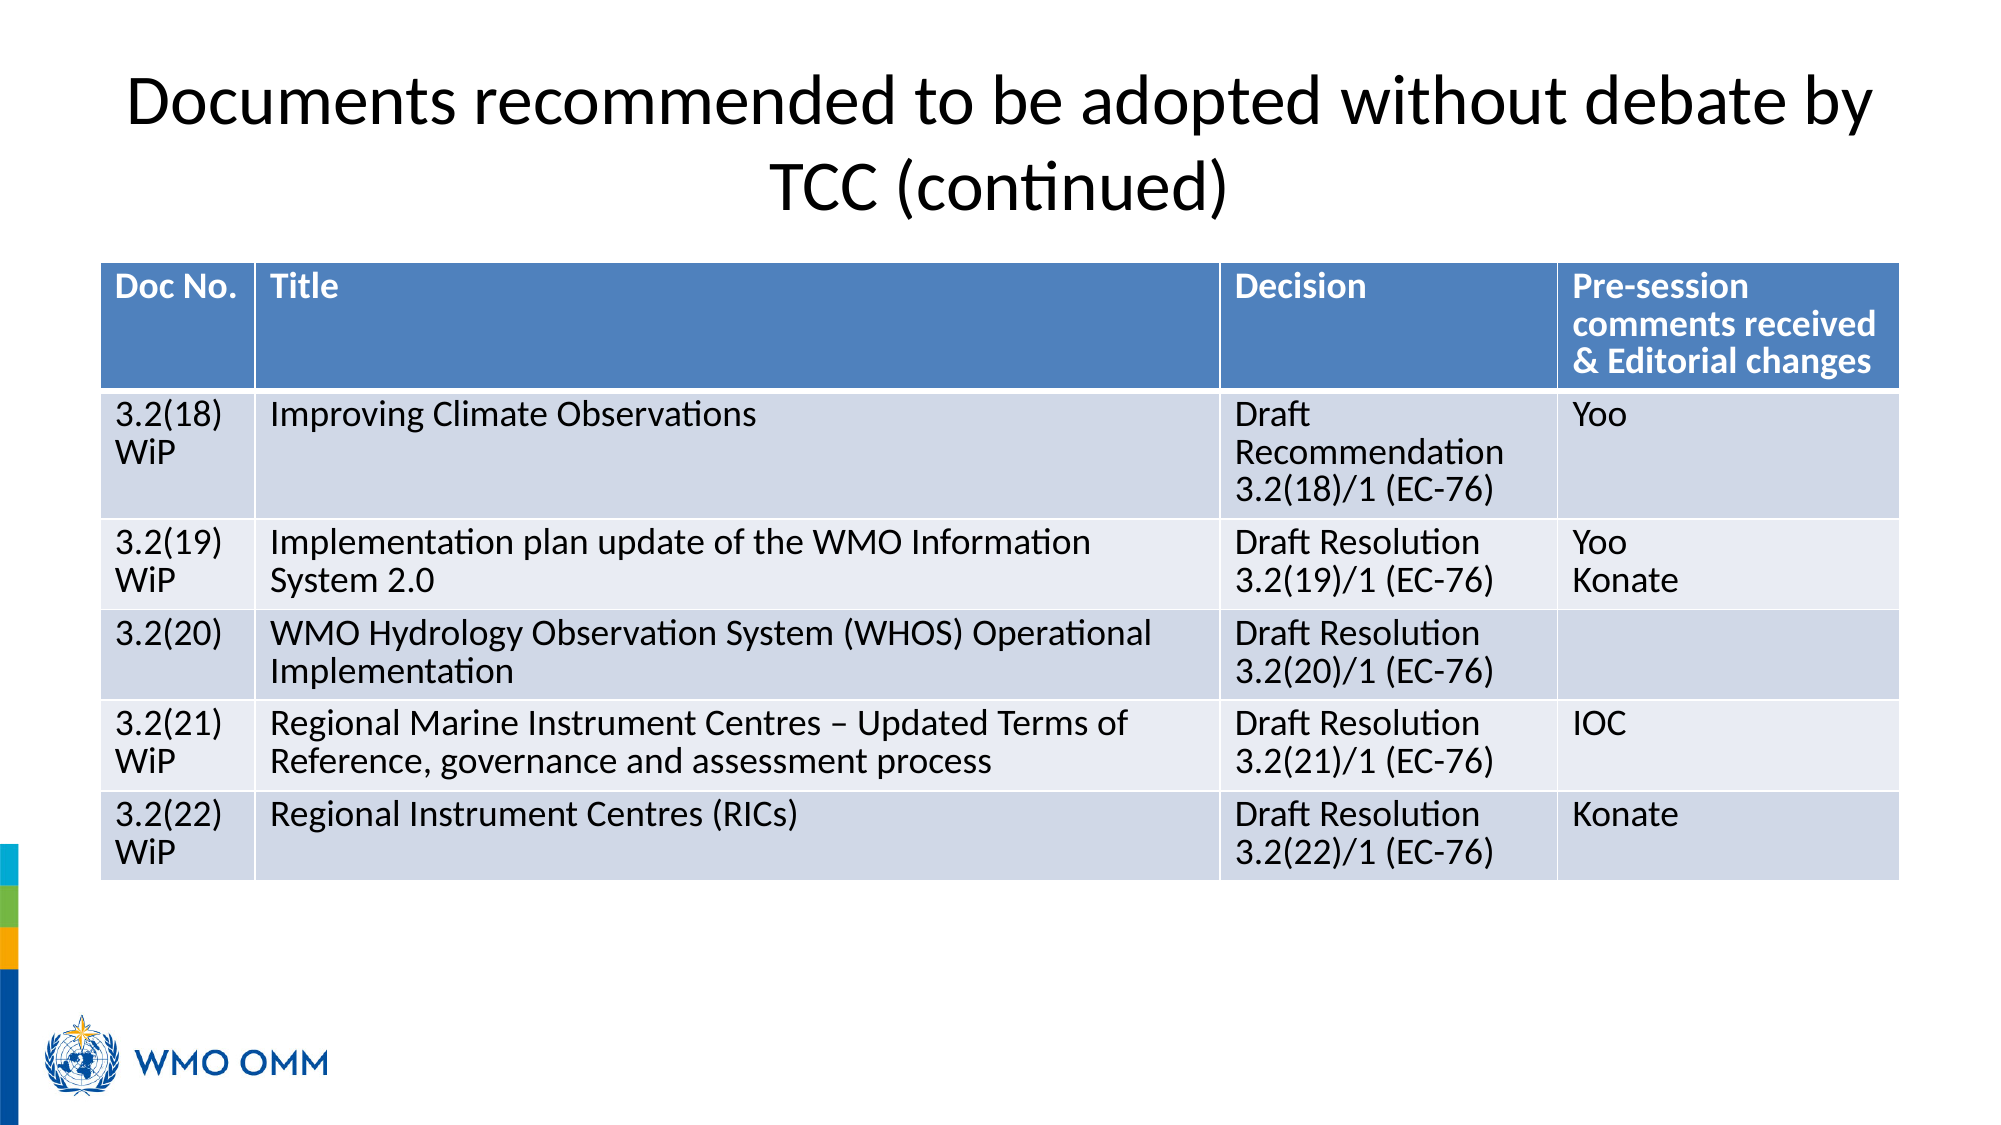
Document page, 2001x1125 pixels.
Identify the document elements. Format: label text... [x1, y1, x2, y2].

table_cell 3.2(18) WiP [101, 394, 254, 518]
table_cell Draft Recommendation 3.2(18)/1 (EC-76) [1221, 394, 1557, 518]
table_cell WMO Hydrology Observation System (WHOS) Operational Implementation [256, 610, 1219, 699]
table_cell Yoo [1558, 394, 1899, 518]
title Documents recommended to be adopted without debate by TCC (continued) [99, 45, 1900, 233]
table_cell Improving Climate Observations [256, 394, 1219, 518]
table_cell Draft Resolution 3.2(20)/1 (EC-76) [1221, 610, 1557, 699]
table_cell IOC [1558, 701, 1899, 790]
table_header Pre-session comments received & Editorial changes [1558, 263, 1899, 388]
table_cell 3.2(22) WiP [101, 792, 254, 880]
table_cell [1558, 610, 1899, 699]
table_cell Regional Instrument Centres (RICs) [256, 792, 1219, 880]
table_cell 3.2(21) WiP [101, 701, 254, 790]
table_cell Konate [1558, 792, 1899, 880]
table_cell 3.2(19) WiP [101, 520, 254, 609]
table_cell 3.2(20) [101, 610, 254, 699]
table_cell Yoo Konate [1558, 520, 1899, 609]
table_header Decision [1221, 263, 1557, 388]
table_cell Draft Resolution 3.2(19)/1 (EC-76) [1221, 520, 1557, 609]
table_cell Draft Resolution 3.2(21)/1 (EC-76) [1221, 701, 1557, 790]
table_header Title [256, 263, 1219, 388]
table_cell Draft Resolution 3.2(22)/1 (EC-76) [1221, 792, 1557, 880]
table_cell Regional Marine Instrument Centres – Updated Terms of Reference, governance and assessment process [256, 701, 1219, 790]
picture [0, 843, 327, 1125]
table_header Doc No. [101, 263, 254, 388]
table_cell Implementation plan update of the WMO Information System 2.0 [256, 520, 1219, 609]
